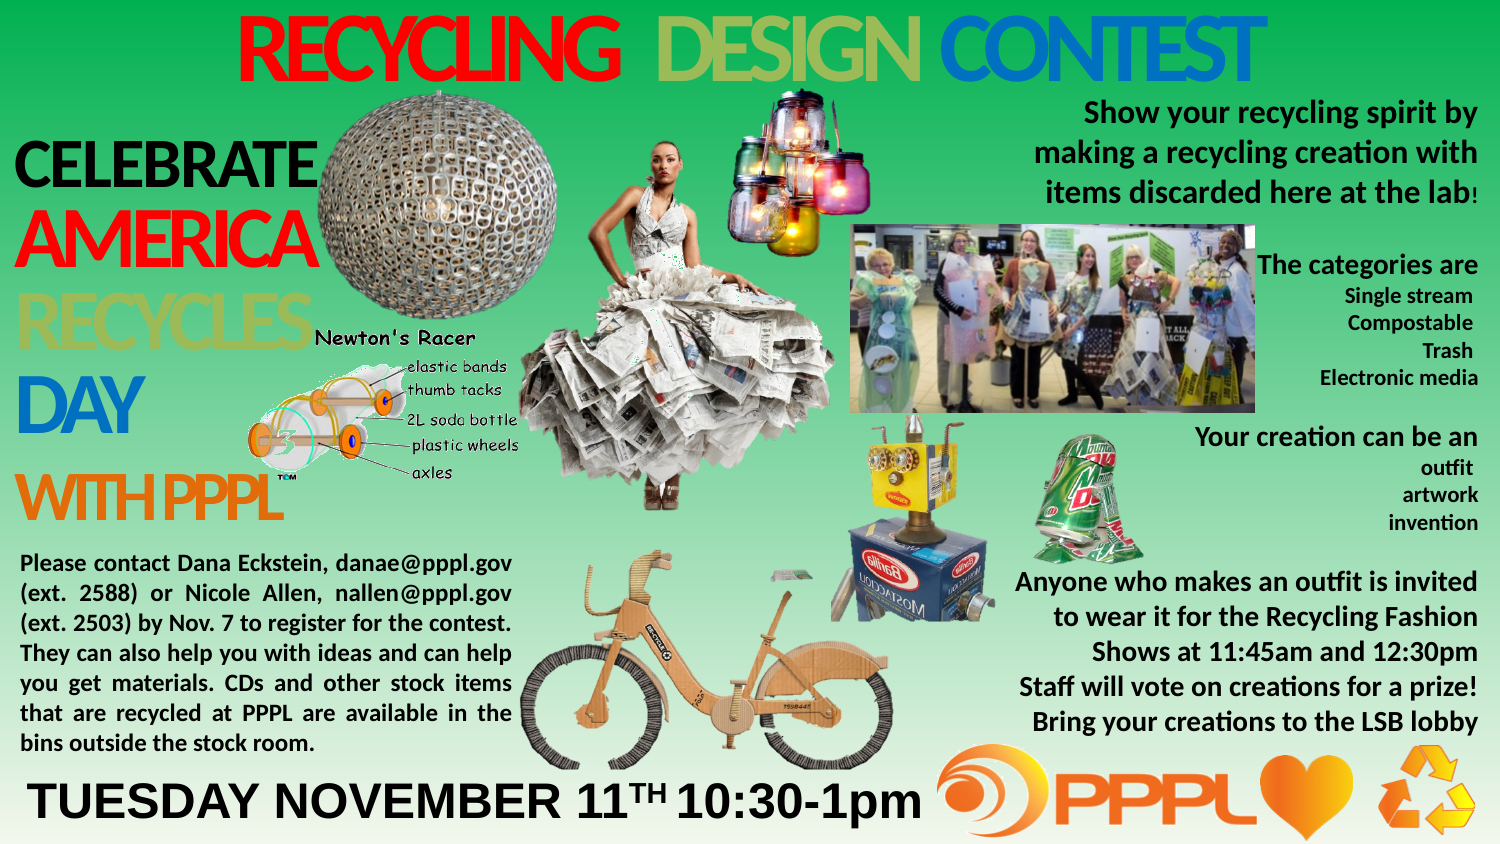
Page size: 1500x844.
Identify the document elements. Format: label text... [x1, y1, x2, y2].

text_box Show your recycling spirit by making a recycling creation with items discarded here at the lab! The categories are Single stream Compostable Trash Electronic media Your creation can be an outfit artwork invention Anyone who makes an outfit is invited to wear it for the Recycling Fashion Shows at 11:45am and 12:30pm Staff will vote on creations for a prize! Bring your creations to the LSB lobby [978, 83, 1494, 743]
picture [248, 46, 1255, 797]
text_box Please contact Dana Eckstein, danae@pppl.gov (ext. 2588) or Nicole Allen, nallen@pppl.gov (ext. 2503) by Nov. 7 to register for the contest. They can also help you with ideas and can help you get materials. CDs and other stock items that are recycled at PPPL are available in the bins outside the stock room. [5, 539, 528, 810]
picture [1011, 427, 1148, 567]
text_box CELEBRATE AMERICA RECYCLES DAY WITH PPPL [0, 110, 343, 560]
text_box TUESDAY NOVEMBER 11TH 10:30-1pm [0, 760, 912, 836]
picture [1374, 744, 1476, 836]
text_box RECYCLING DESIGN CONTEST [2, 0, 1500, 110]
picture [936, 744, 1354, 844]
